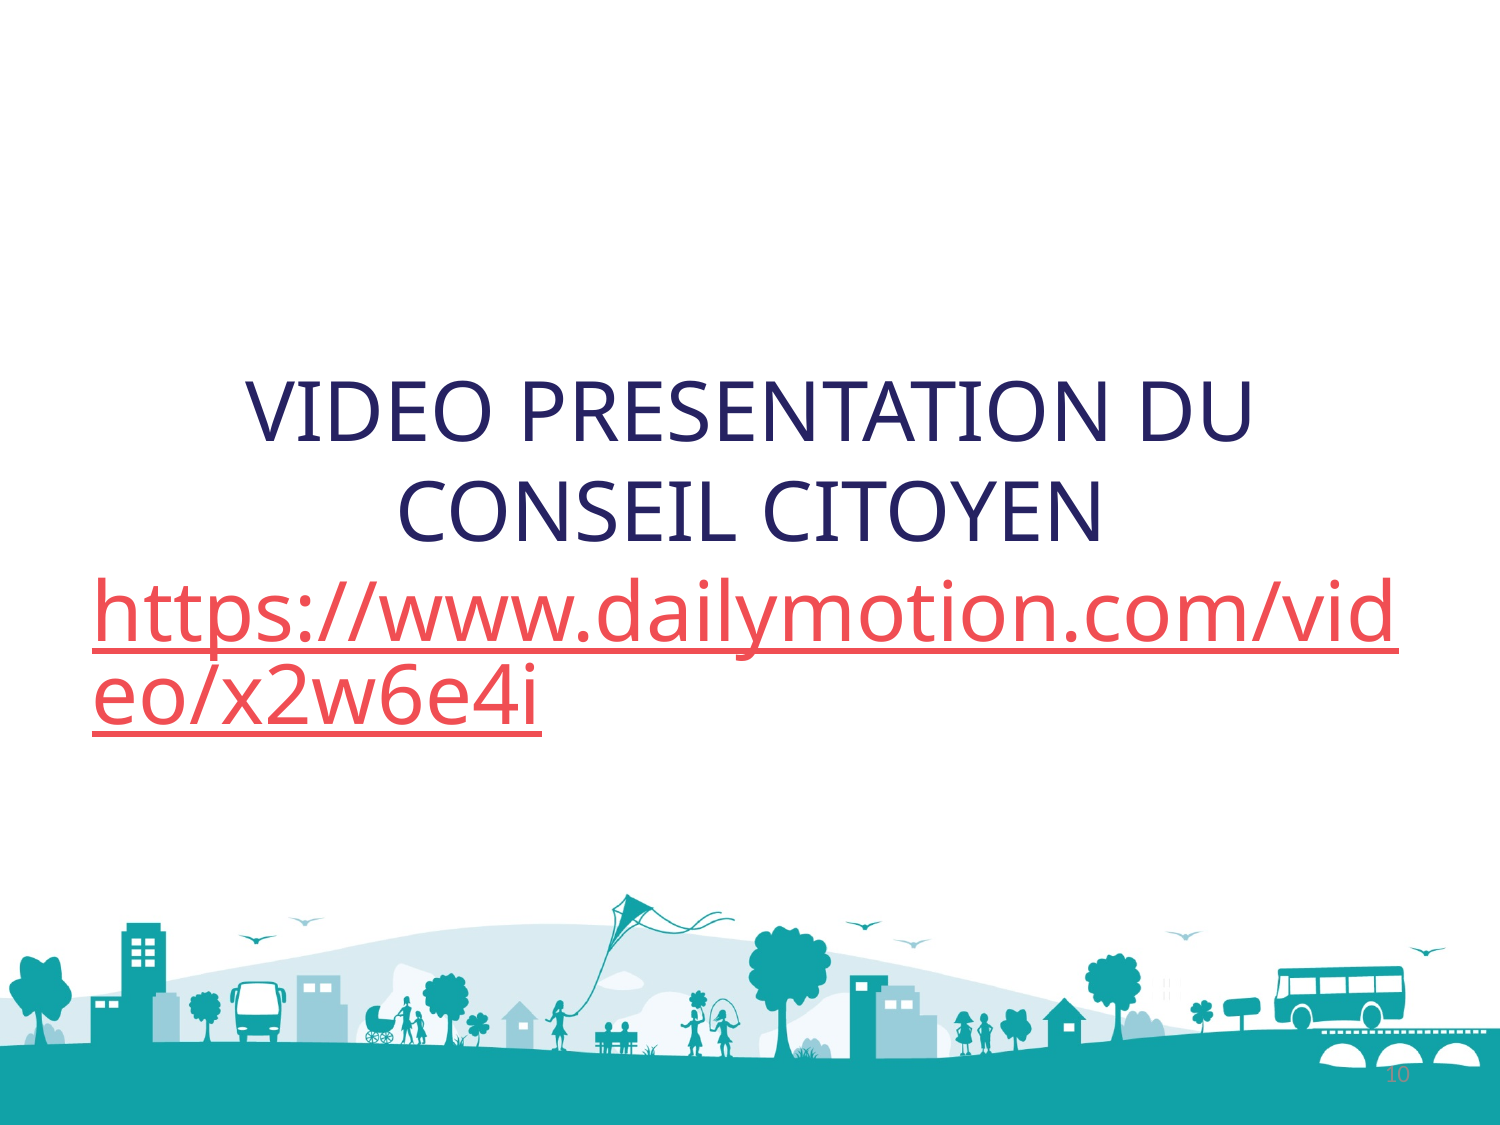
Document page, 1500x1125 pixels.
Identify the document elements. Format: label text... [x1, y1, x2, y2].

slide_number 10 [1074, 1042, 1425, 1103]
title VIDEO PRESENTATION DU CONSEIL CITOYEN https://www.dailymotion.com/video/x2w6e4i [76, 349, 1427, 680]
picture [0, 871, 1500, 1125]
